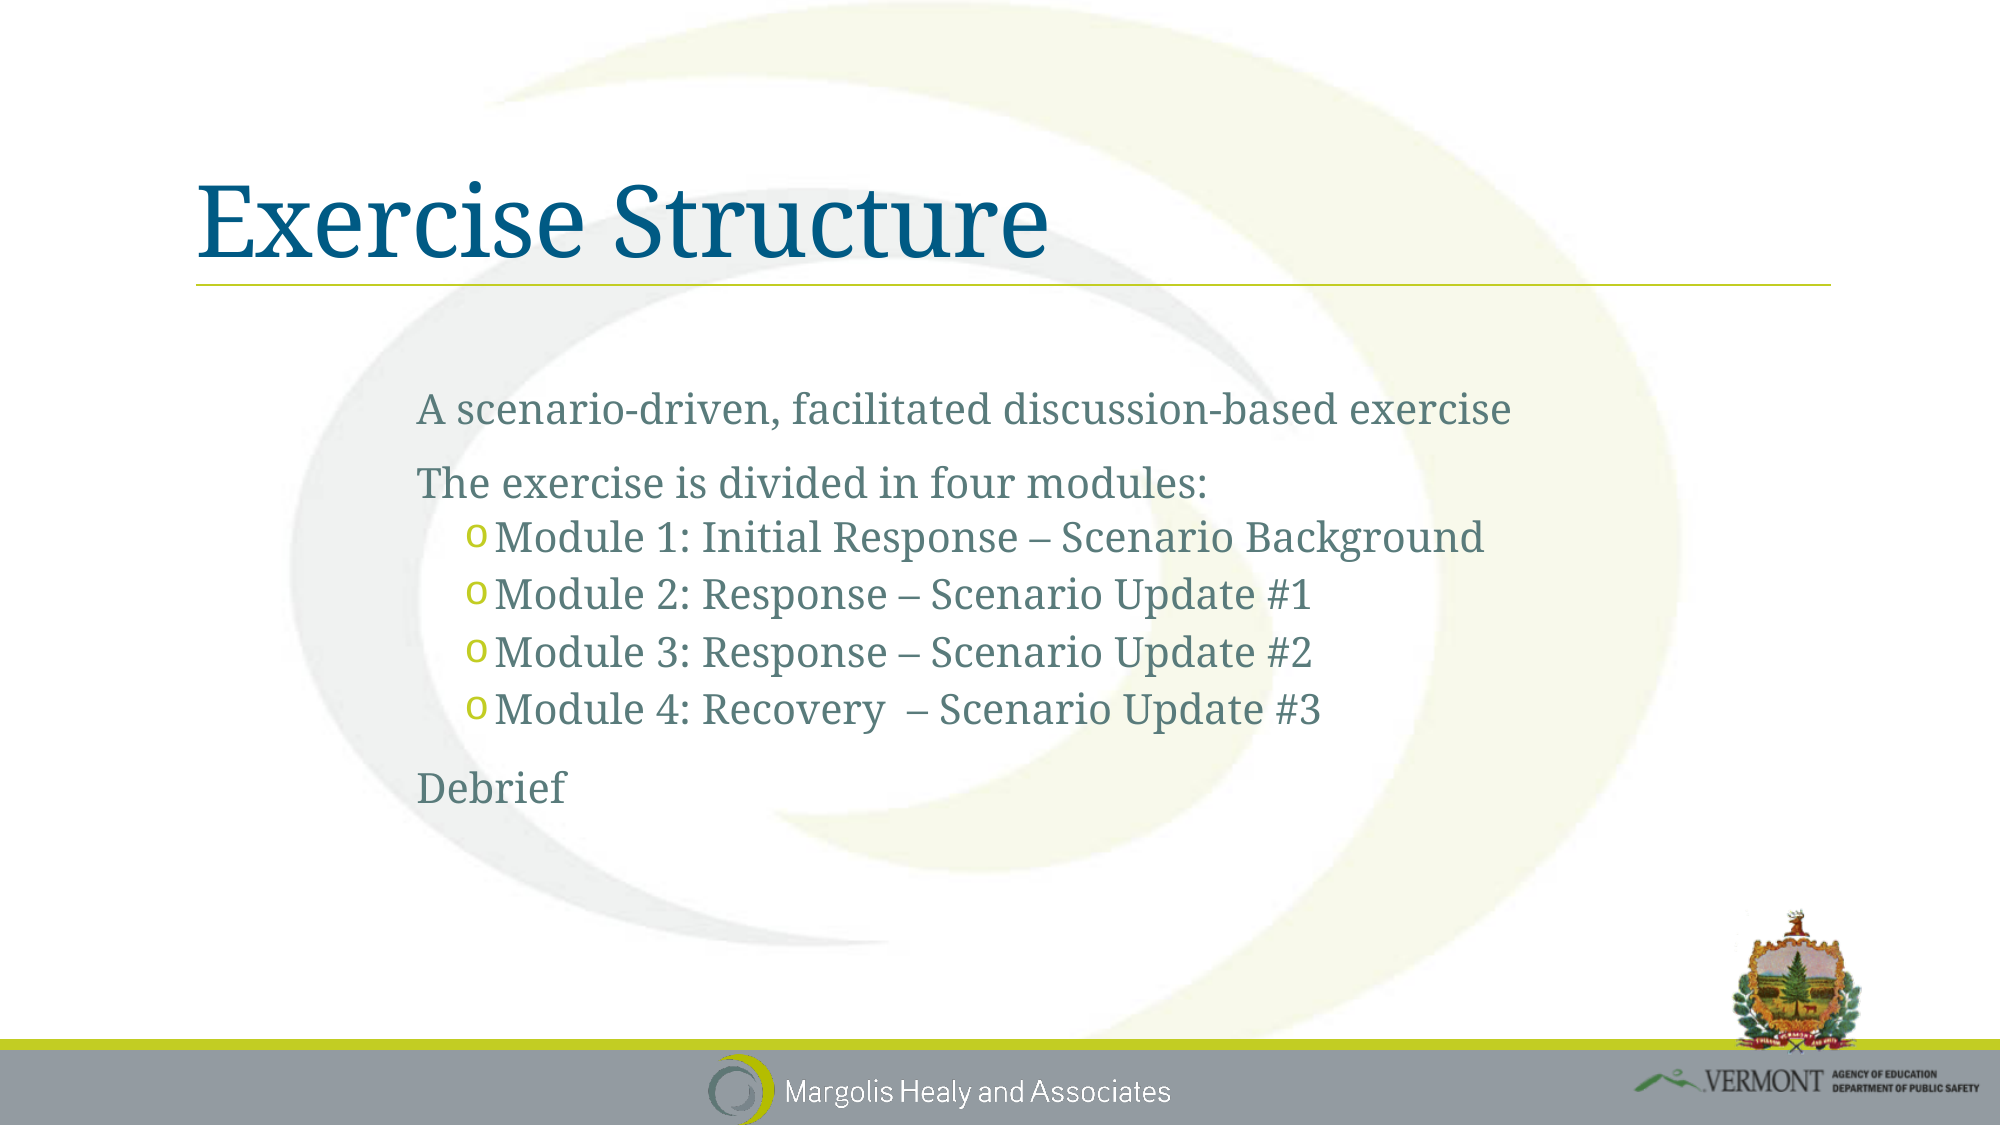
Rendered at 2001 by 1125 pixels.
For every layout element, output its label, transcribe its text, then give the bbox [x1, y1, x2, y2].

title Exercise Structure [180, 47, 1830, 285]
picture [0, 0, 2001, 1125]
picture [701, 1054, 1178, 1125]
list A scenario-driven, facilitated discussion-based exercise The exercise is divided in four modules: Module 1: Initial Response – Scenario Background Module 2: Response – Scenario Update #1 Module 3: Response – Scenario Update #2 Module 4: Recovery – Scenario Update #3 Debrief [401, 381, 1609, 1025]
